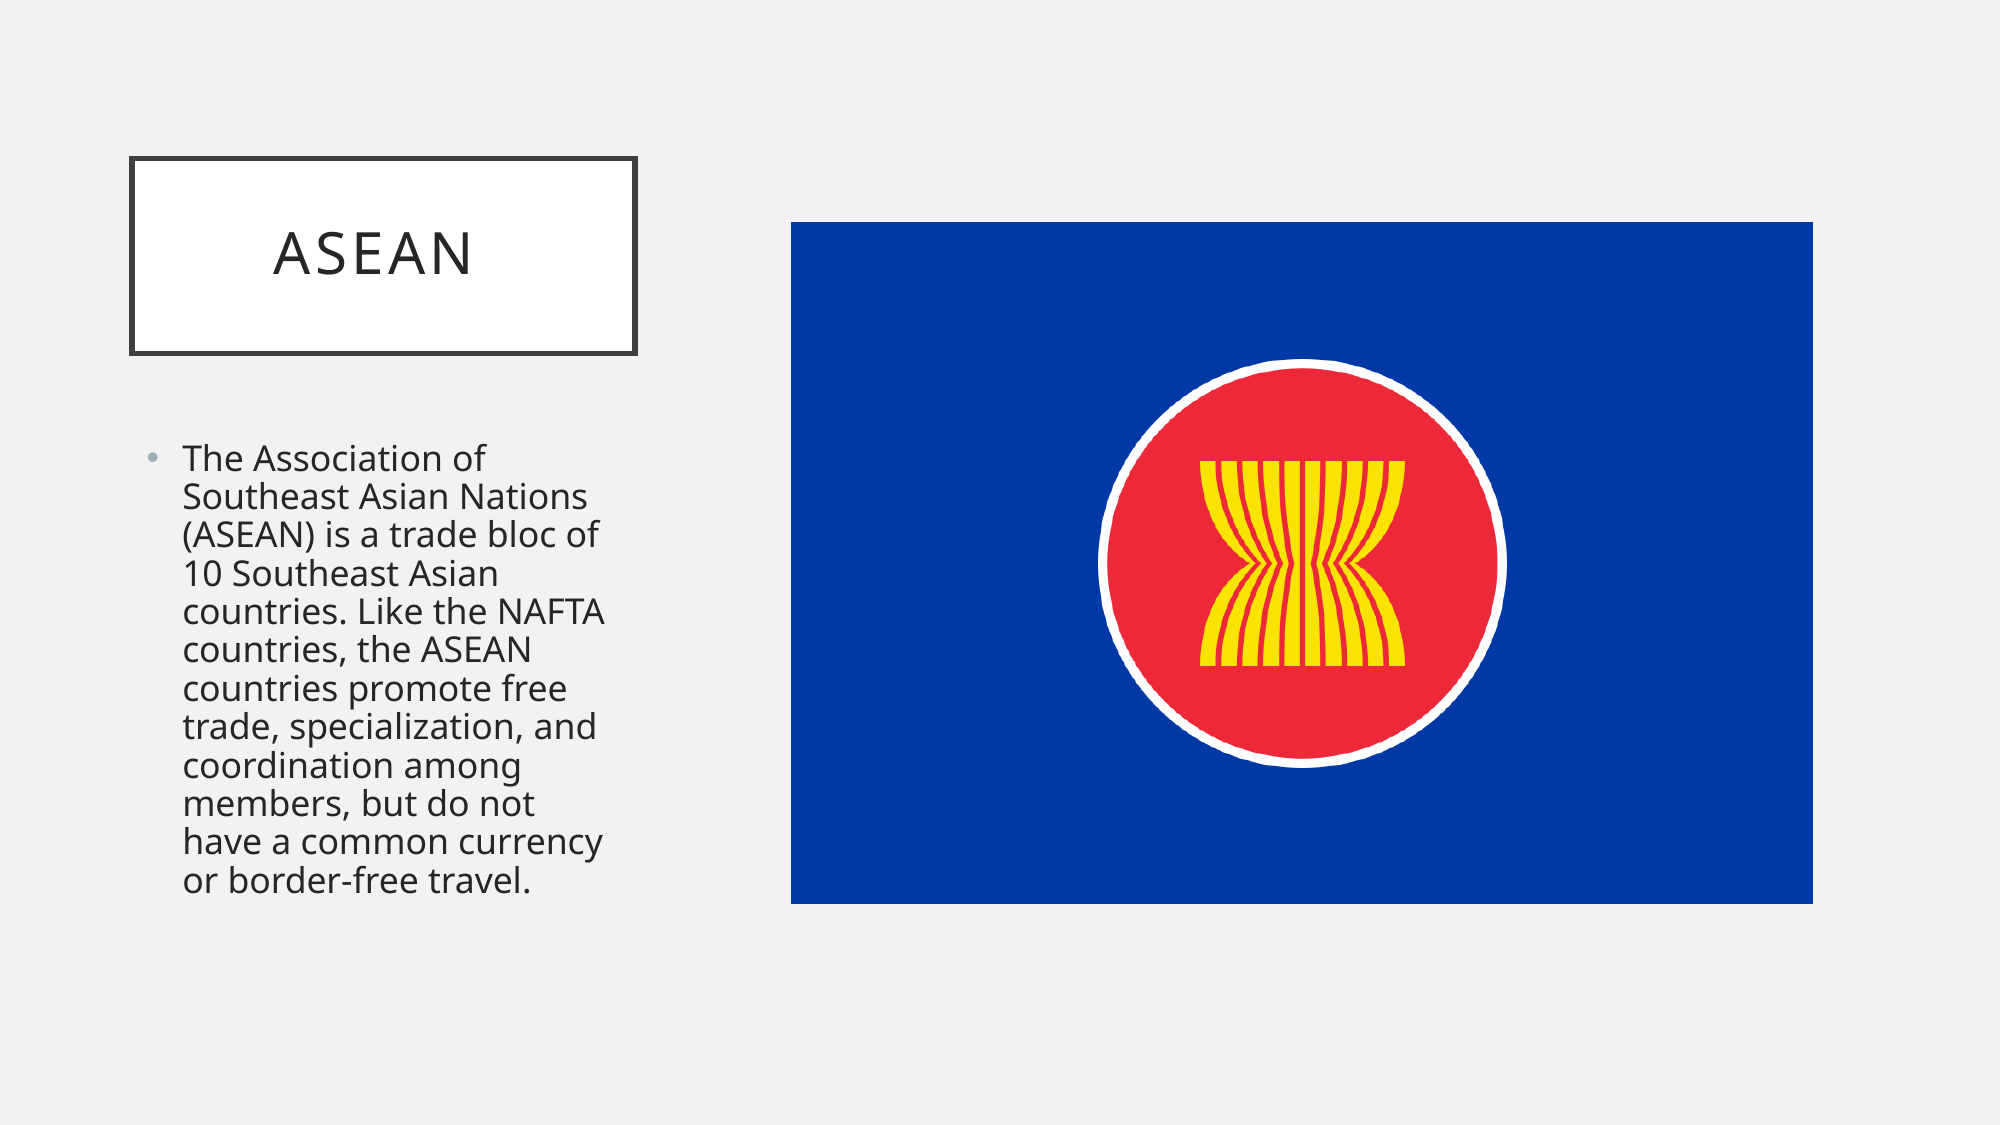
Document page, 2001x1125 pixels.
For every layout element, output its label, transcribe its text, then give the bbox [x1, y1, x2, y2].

picture [791, 222, 1813, 904]
title ASEAN [129, 156, 638, 356]
list The Association of Southeast Asian Nations (ASEAN) is a trade bloc of 10 Southeast Asian countries. Like the NAFTA countries, the ASEAN countries promote free trade, specialization, and coordination among members, but do not have a common currency or border-free travel. [131, 432, 635, 968]
